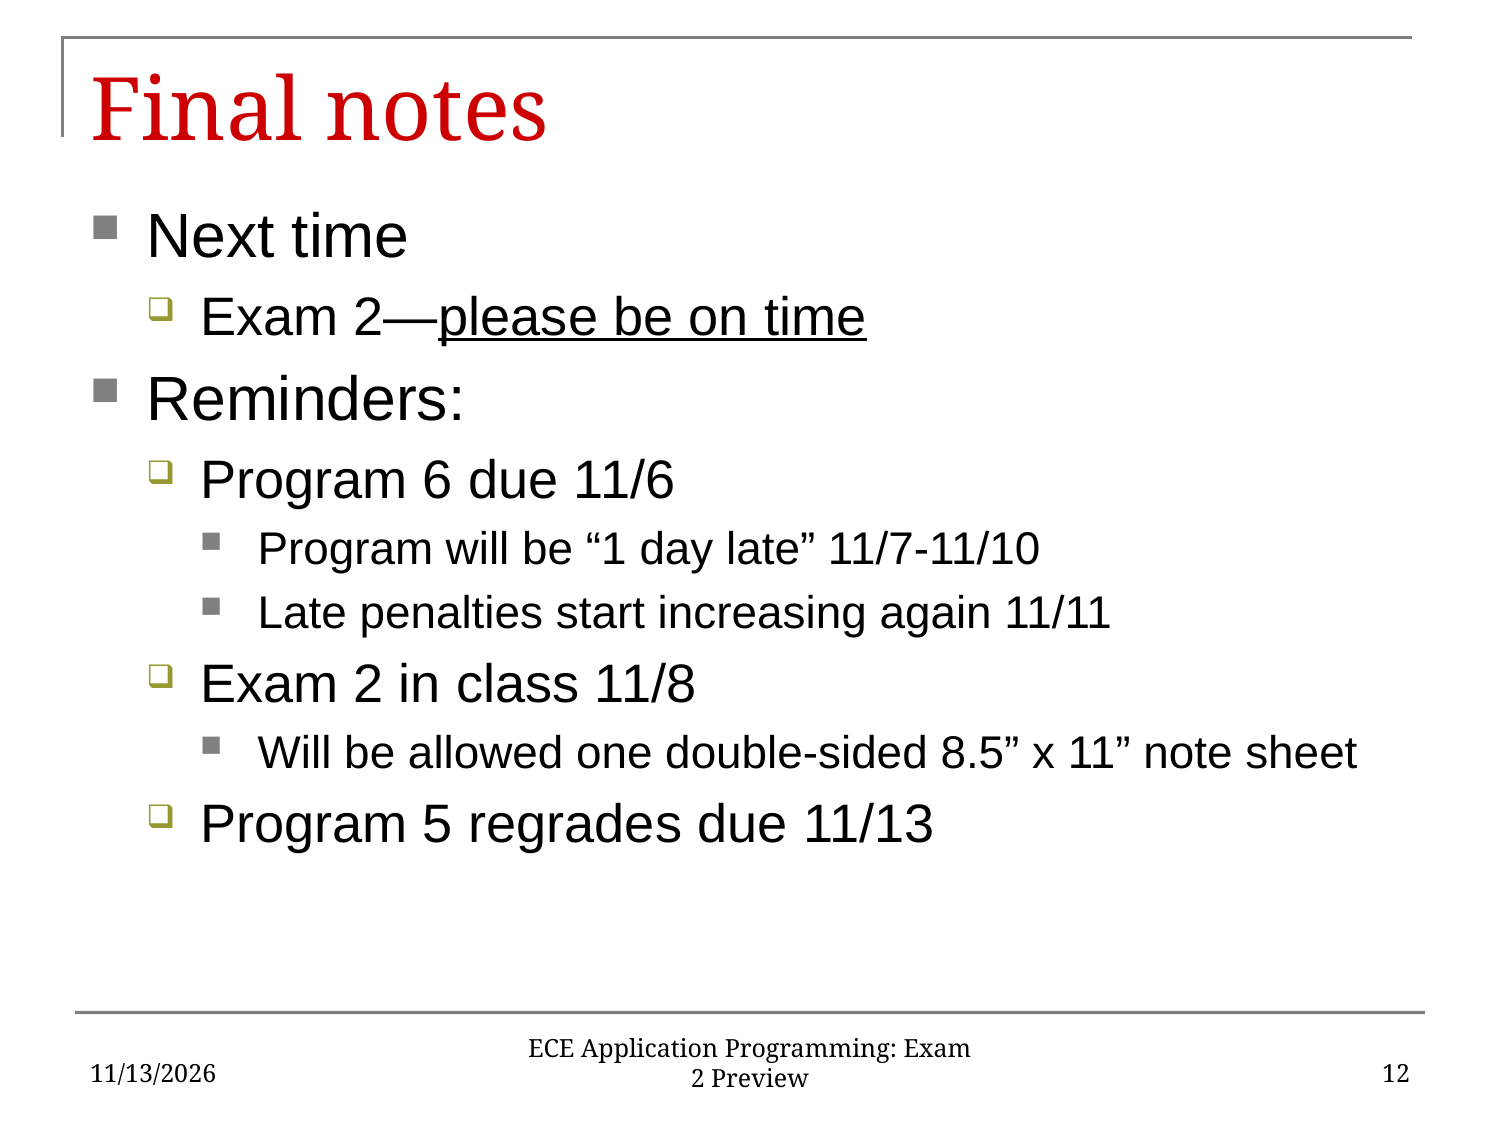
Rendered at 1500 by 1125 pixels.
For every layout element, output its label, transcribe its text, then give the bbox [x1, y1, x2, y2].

footer ECE Application Programming: Exam 2 Preview [512, 1024, 988, 1101]
slide_number 12 [1074, 1023, 1426, 1100]
list Next time Exam 2—please be on time Reminders: Program 6 due 11/6 Program will be “1 day late” 11/7-11/10 Late penalties start increasing again 11/11 Exam 2 in class 11/8 Will be allowed one double-sided 8.5” x 11” note sheet Program 5 regrades due 11/13 [75, 187, 1425, 1006]
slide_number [74, 1023, 426, 1100]
title Final notes [75, 45, 1425, 163]
